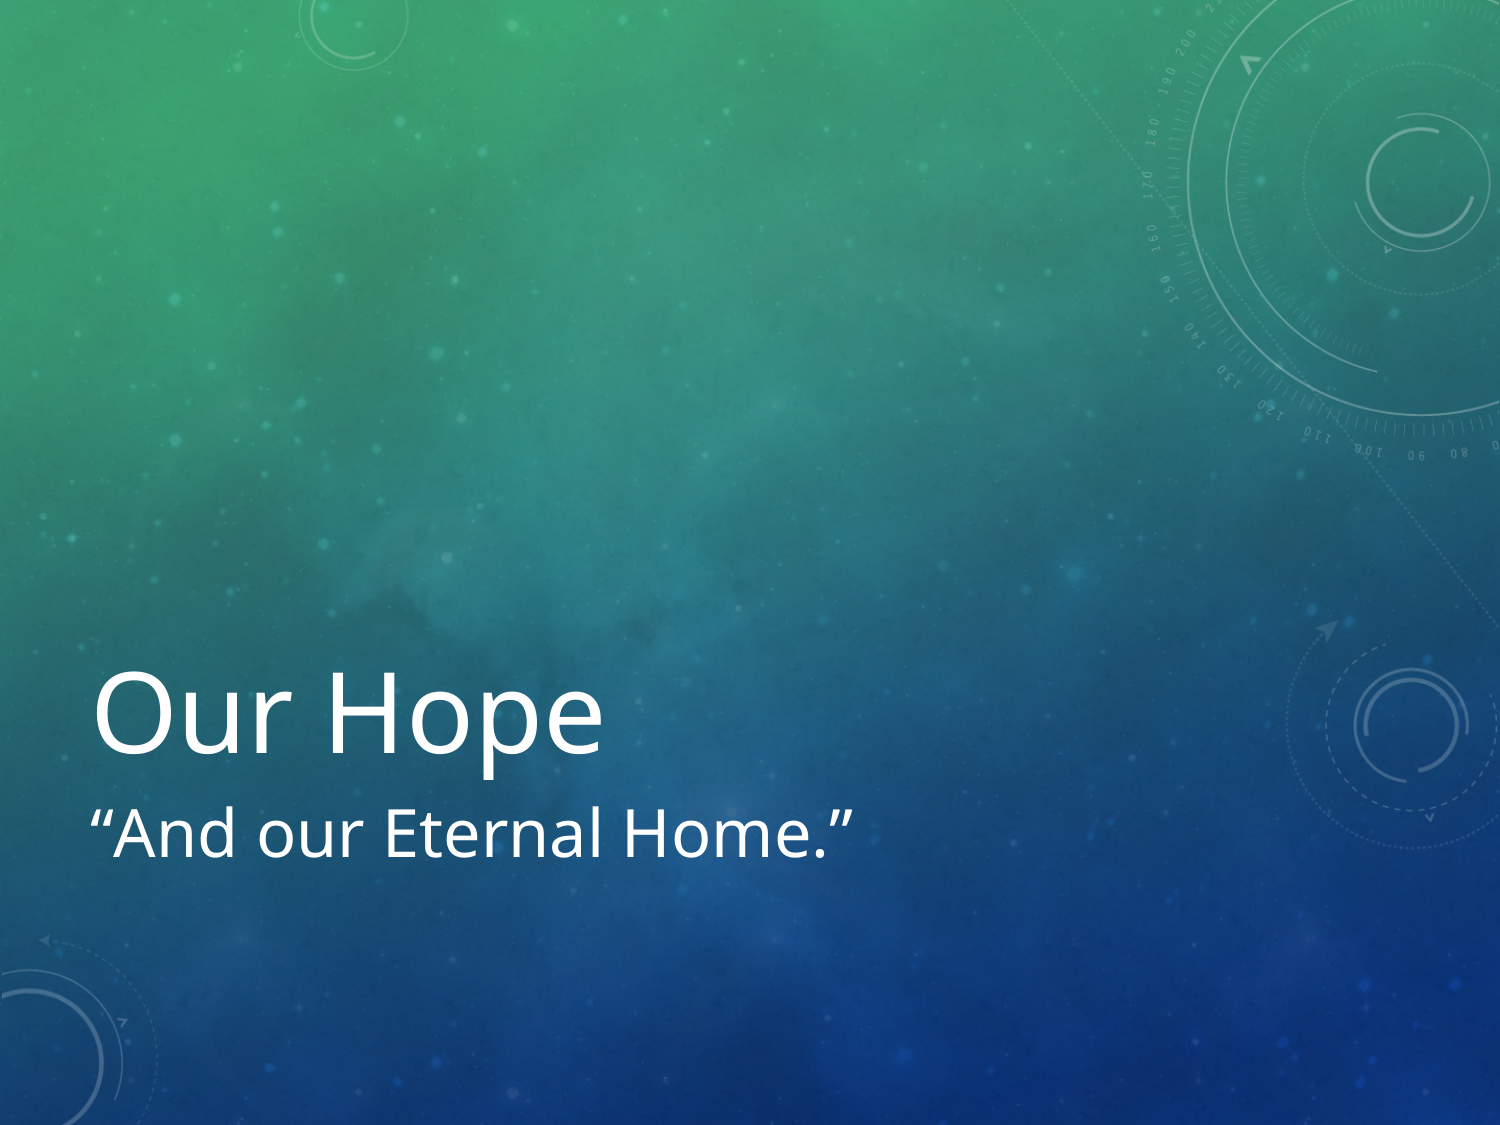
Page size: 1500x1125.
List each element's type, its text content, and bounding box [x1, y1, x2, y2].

picture [0, 0, 1500, 1125]
list “And our Eternal Home.” [75, 783, 1387, 925]
title Our Hope [75, 542, 1350, 783]
